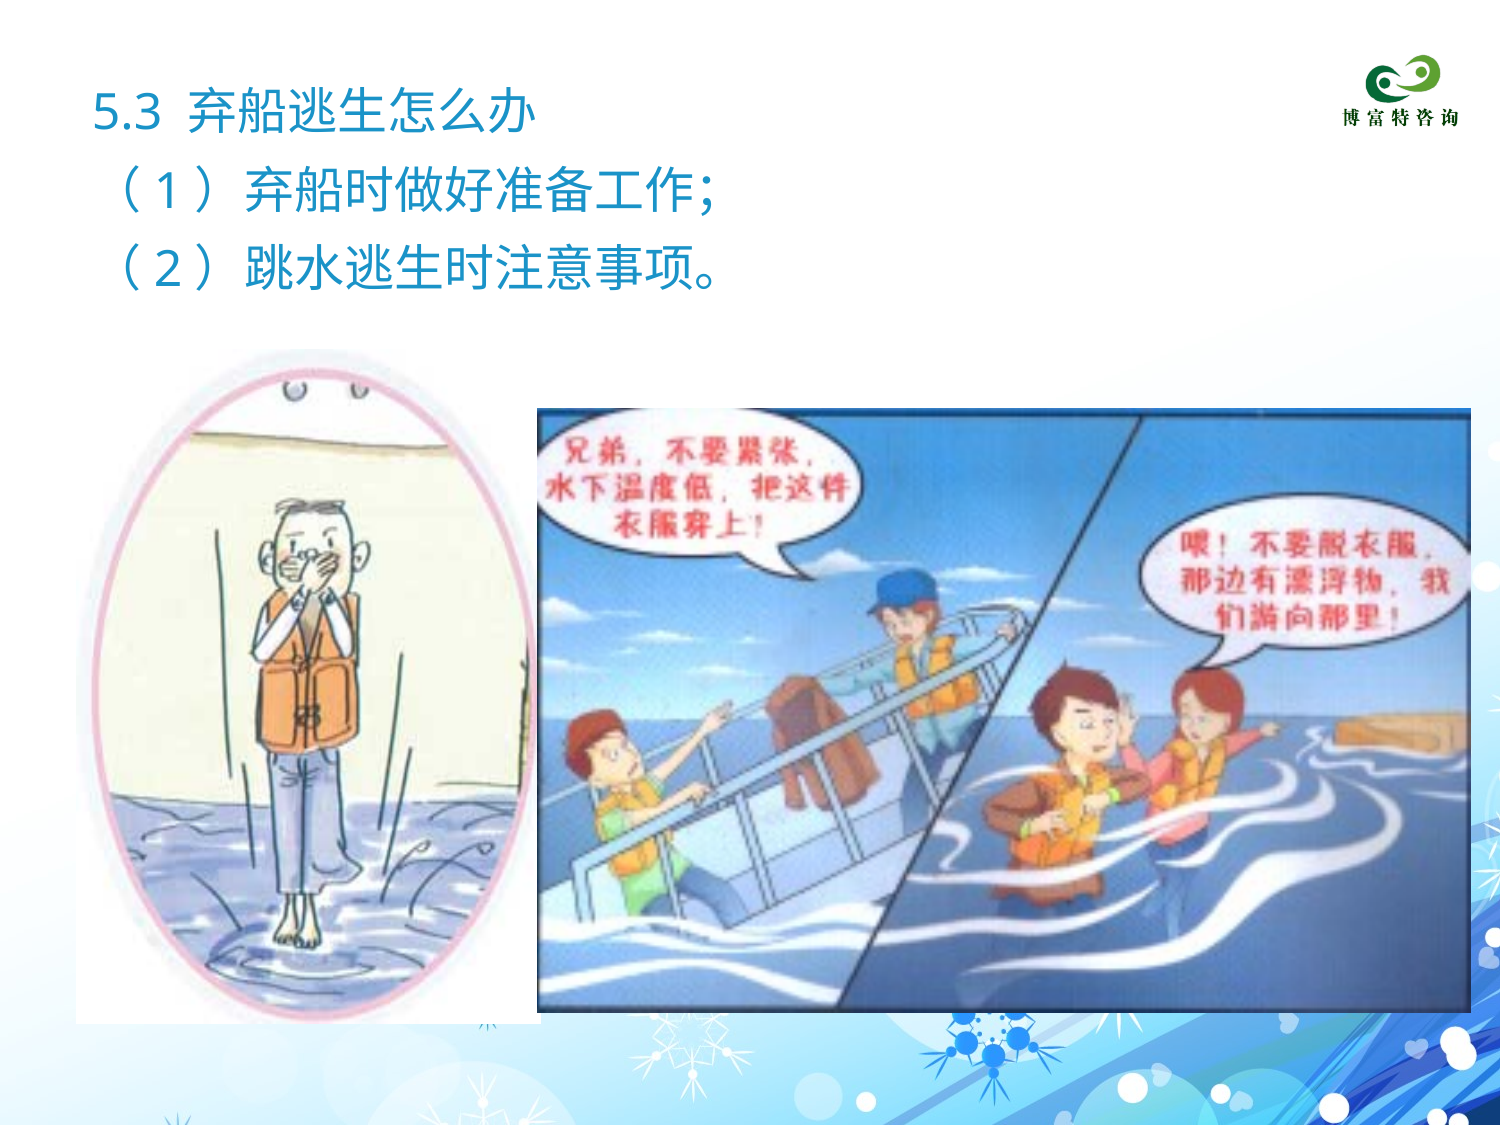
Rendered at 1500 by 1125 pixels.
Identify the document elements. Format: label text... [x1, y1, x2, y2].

picture [0, 13, 1500, 1125]
list 5.3 弃船逃生怎么办 （1）弃船时做好准备工作； （2）跳水逃生时注意事项。 [76, 66, 1438, 407]
